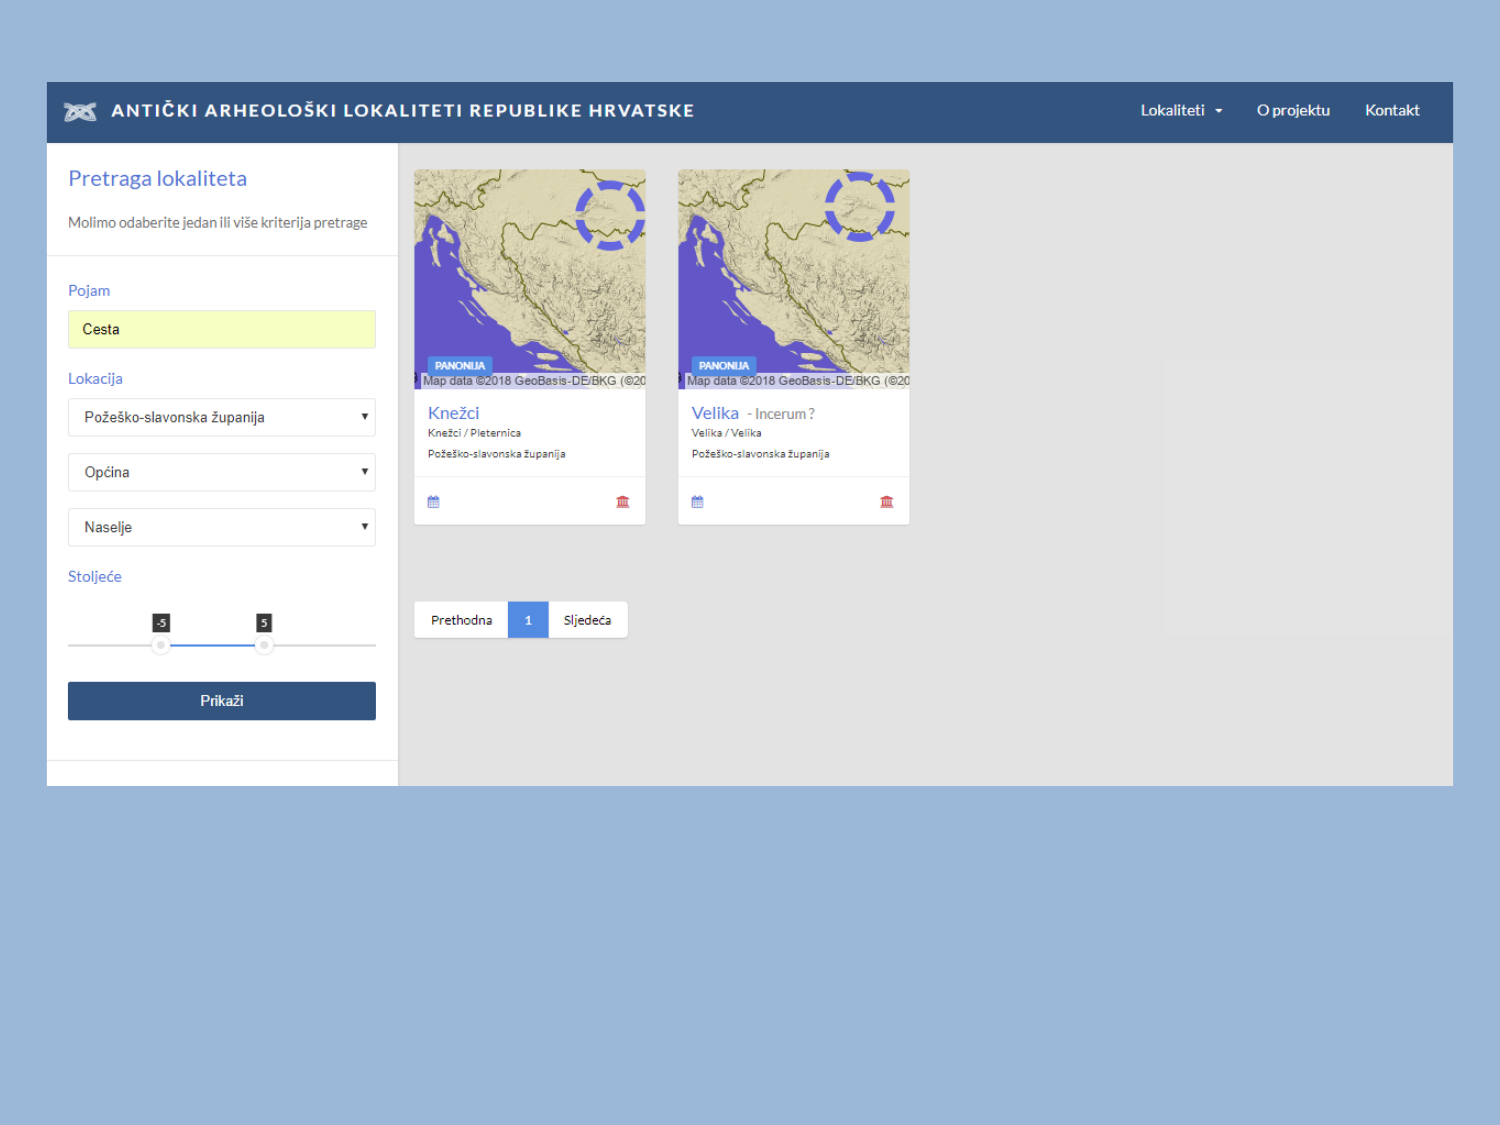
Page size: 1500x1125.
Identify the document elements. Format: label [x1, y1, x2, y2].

picture [46, 81, 1454, 786]
